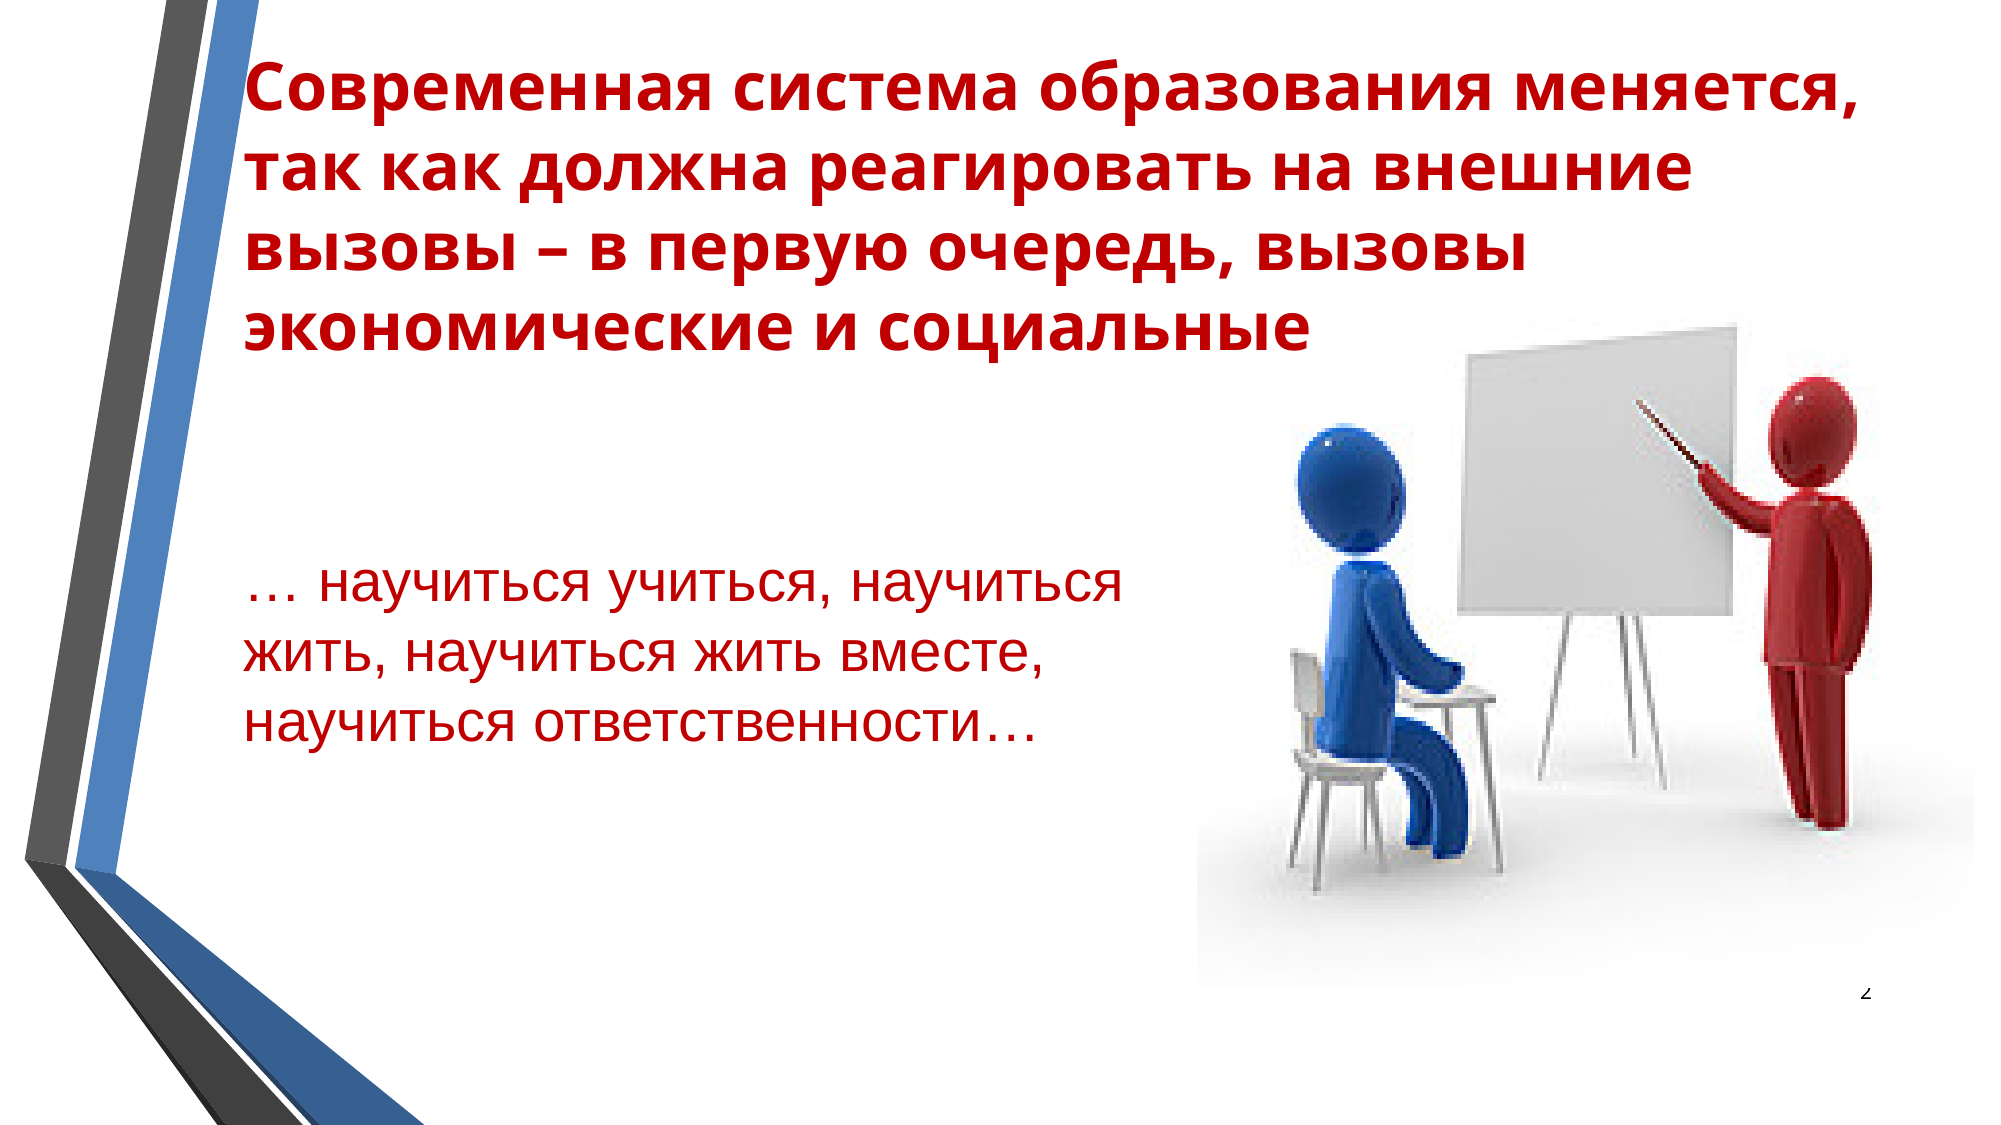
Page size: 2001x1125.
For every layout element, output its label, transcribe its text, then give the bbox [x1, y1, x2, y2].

title [117, 36, 1197, 464]
picture [1197, 240, 1974, 988]
text_box … научиться учиться, научиться жить, научиться жить вместе, научиться ответственности… [228, 536, 1197, 761]
slide_number 2 [1796, 988, 1887, 1023]
text_box Современная система образования меняется, так как должна реагировать на внешние вызовы – в первую очередь, вызовы экономические и социальные [228, 36, 2000, 371]
